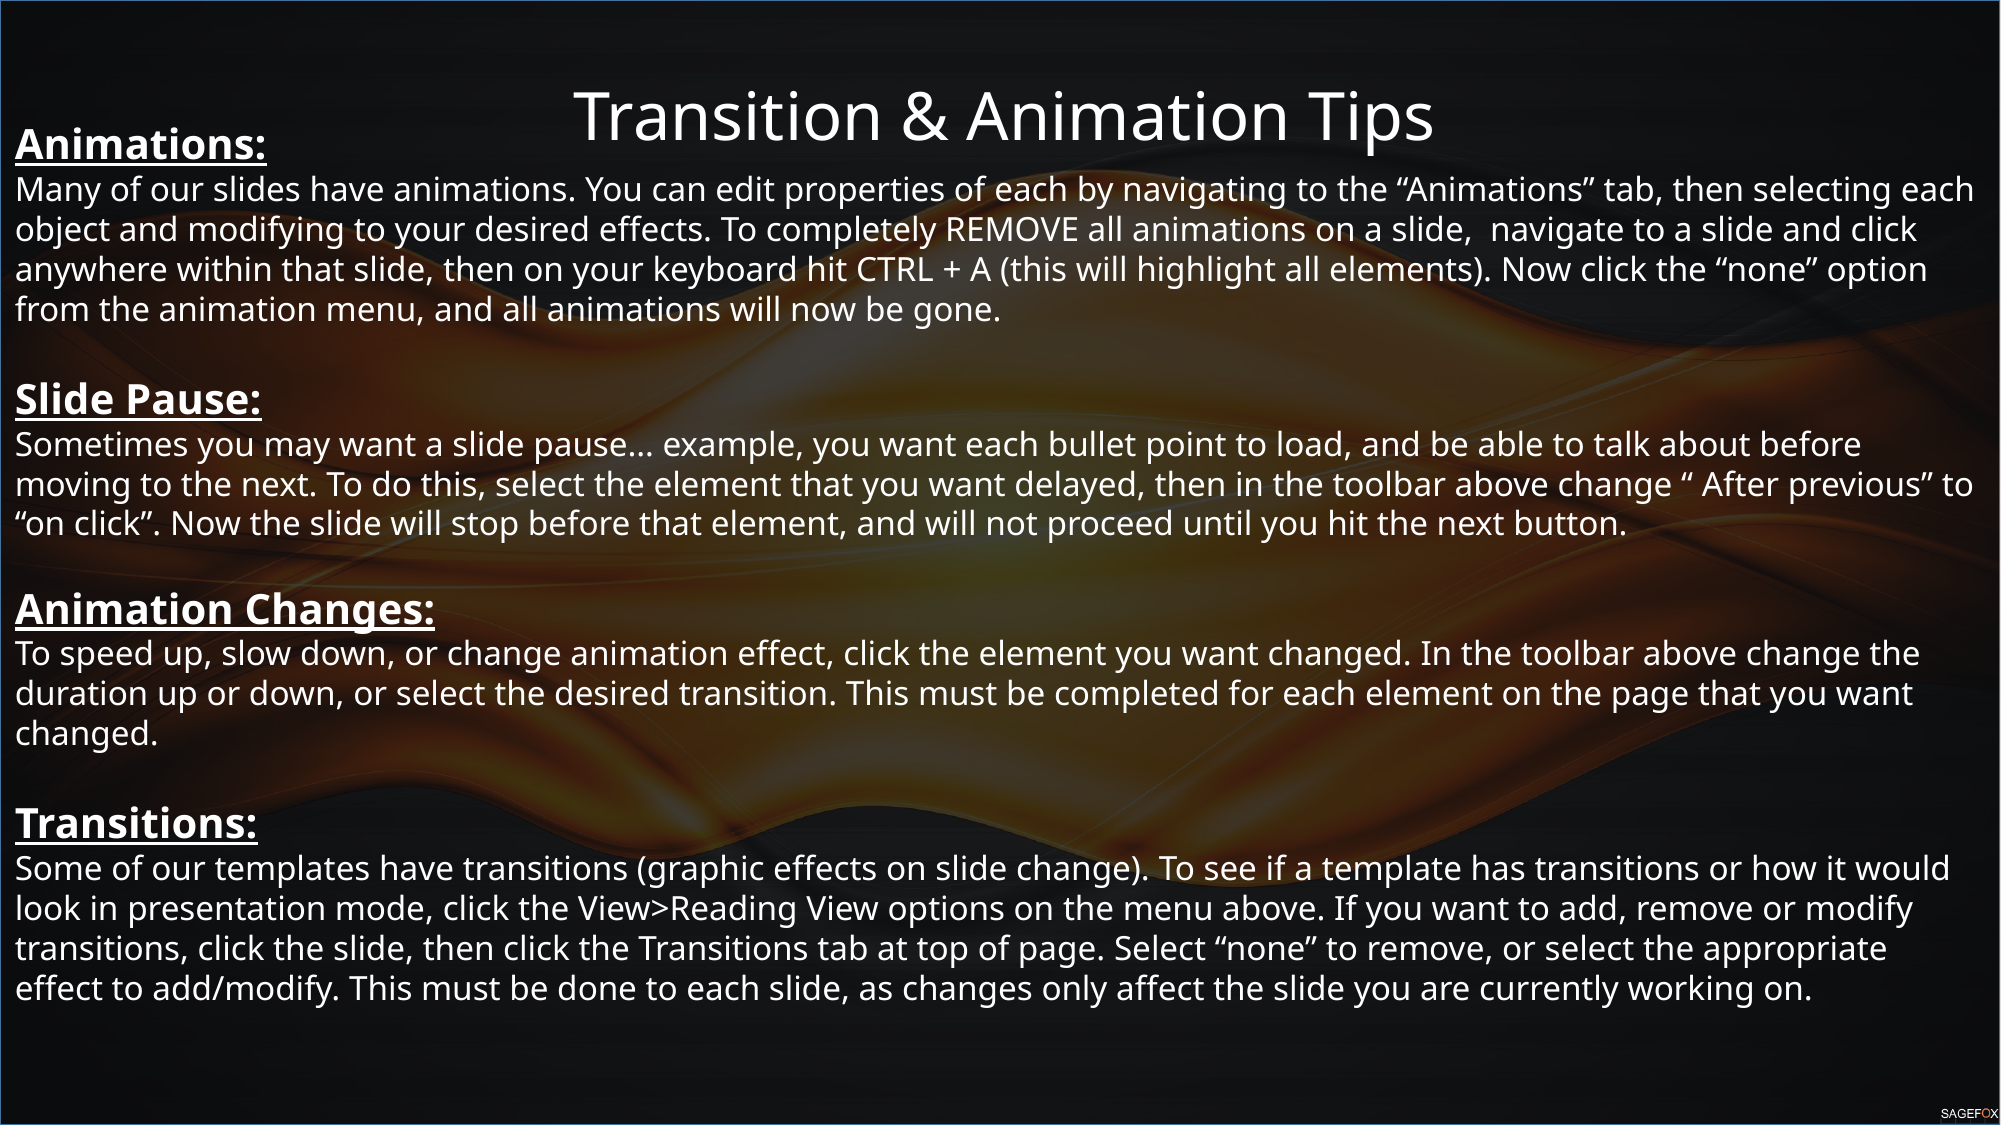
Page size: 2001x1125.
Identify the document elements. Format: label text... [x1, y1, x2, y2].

title Transition & Animation Tips [477, 59, 1532, 177]
text_box Animations: Many of our slides have animations. You can edit properties of each by navigating to the “Animations” tab, then selecting each object and modifying to your desired effects. To completely REMOVE all animations on a slide, navigate to a slide and click anywhere within that slide, then on your keyboard hit CTRL + A (this will highlight all elements). Now click the “none” option from the animation menu, and all animations will now be gone. Slide Pause: Sometimes you may want a slide pause… example, you want each bullet point to load, and be able to talk about before moving to the next. To do this, select the element that you want delayed, then in the toolbar above change “ After previous” to “on click”. Now the slide will stop before that element, and will not proceed until you hit the next button. Animation Changes: To speed up, slow down, or change animation effect, click the element you want changed. In the toolbar above change the duration up or down, or select the desired transition. This must be completed for each element on the page that you want changed. Transitions: Some of our templates have transitions (graphic effects on slide change). To see if a template has transitions or how it would look in presentation mode, click the View>Reading View options on the menu above. If you want to add, remove or modify transitions, click the slide, then click the Transitions tab at top of page. Select “none” to remove, or select the appropriate effect to add/modify. This must be done to each slide, as changes only affect the slide you are currently working on. [0, 0, 2000, 1125]
